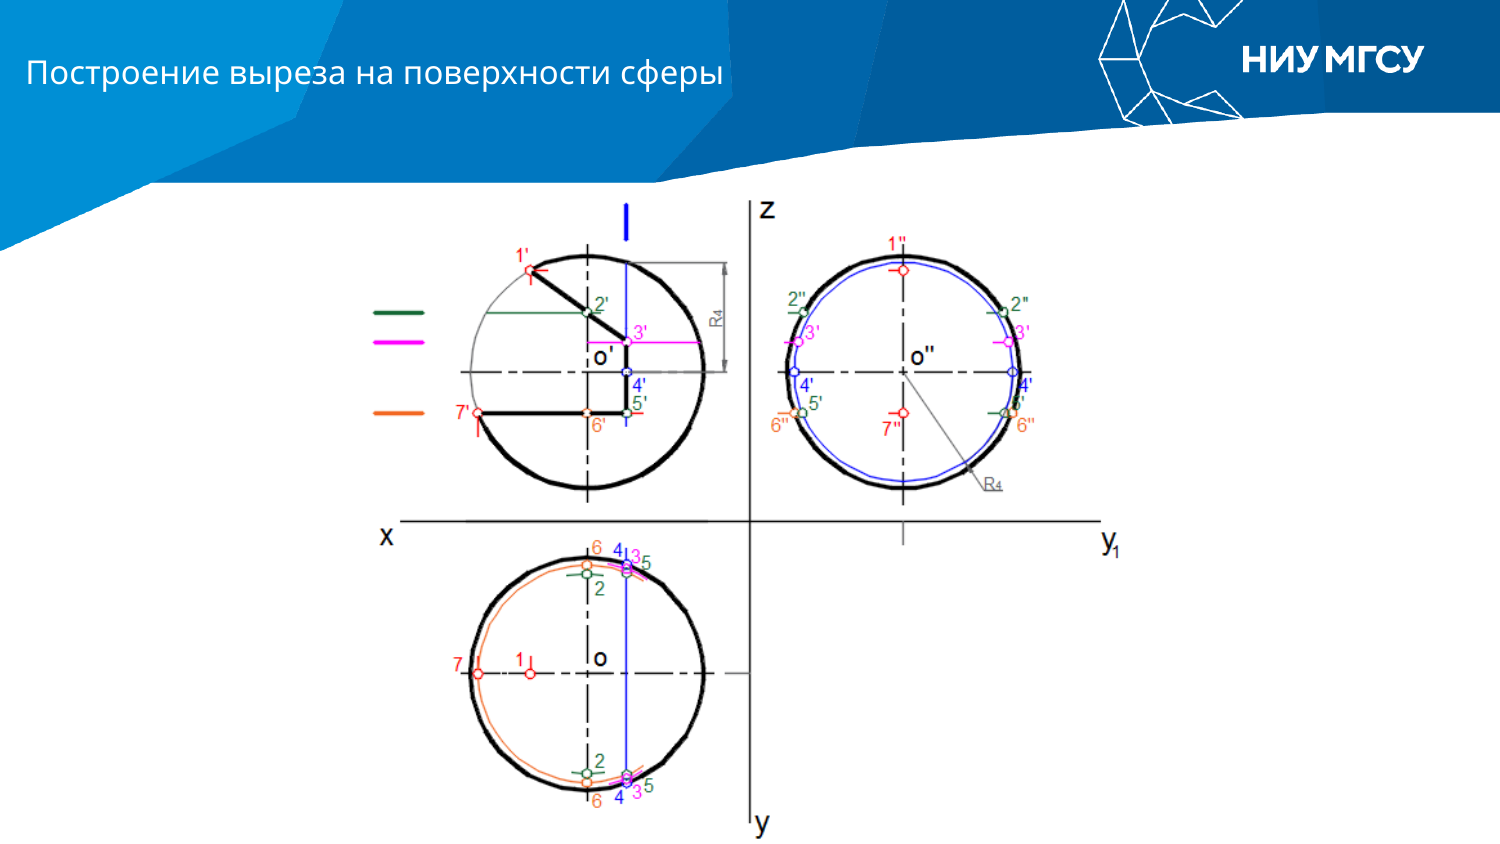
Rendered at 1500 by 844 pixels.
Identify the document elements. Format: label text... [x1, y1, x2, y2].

title Построение выреза на поверхности сферы [0, 43, 1103, 139]
picture [0, 0, 1500, 844]
